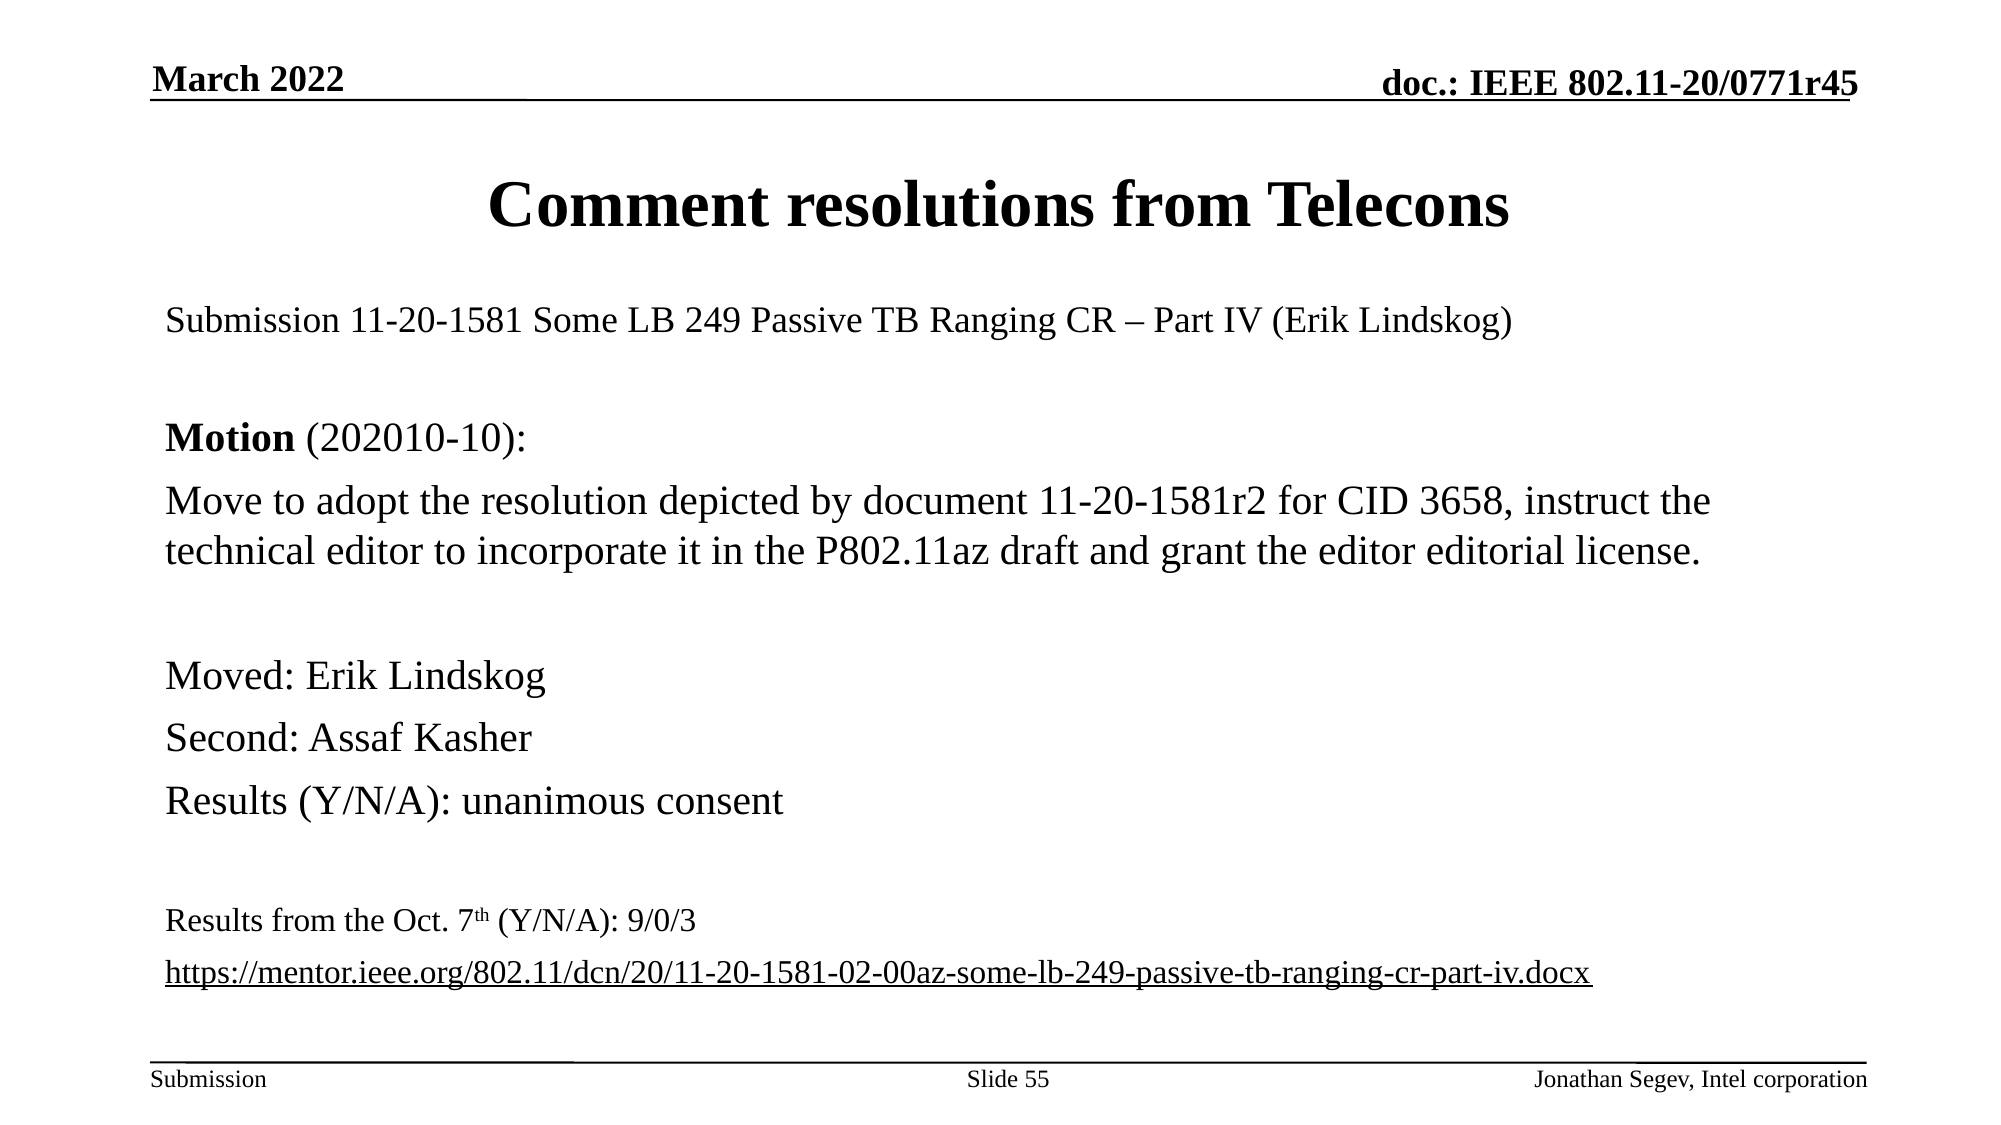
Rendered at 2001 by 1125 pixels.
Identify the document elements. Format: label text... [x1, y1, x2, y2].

footer Jonathan Segev, Intel corporation [1171, 1061, 1869, 1093]
list Submission 11-20-1581 Some LB 249 Passive TB Ranging CR – Part IV (Erik Lindskog) Motion (202010-10): Move to adopt the resolution depicted by document 11-20-1581r2 for CID 3658, instruct the technical editor to incorporate it in the P802.11az draft and grant the editor editorial license. Moved: Erik Lindskog Second: Assaf Kasher Results (Y/N/A): unanimous consent Results from the Oct. 7th (Y/N/A): 9/0/3 https://mentor.ieee.org/802.11/dcn/20/11-20-1581-02-00az-some-lb-249-passive-tb-ranging-cr-part-iv.docx [149, 286, 1850, 1000]
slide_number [152, 54, 563, 100]
slide_number Slide 55 [950, 1061, 1067, 1123]
title Comment resolutions from Telecons [149, 112, 1850, 286]
